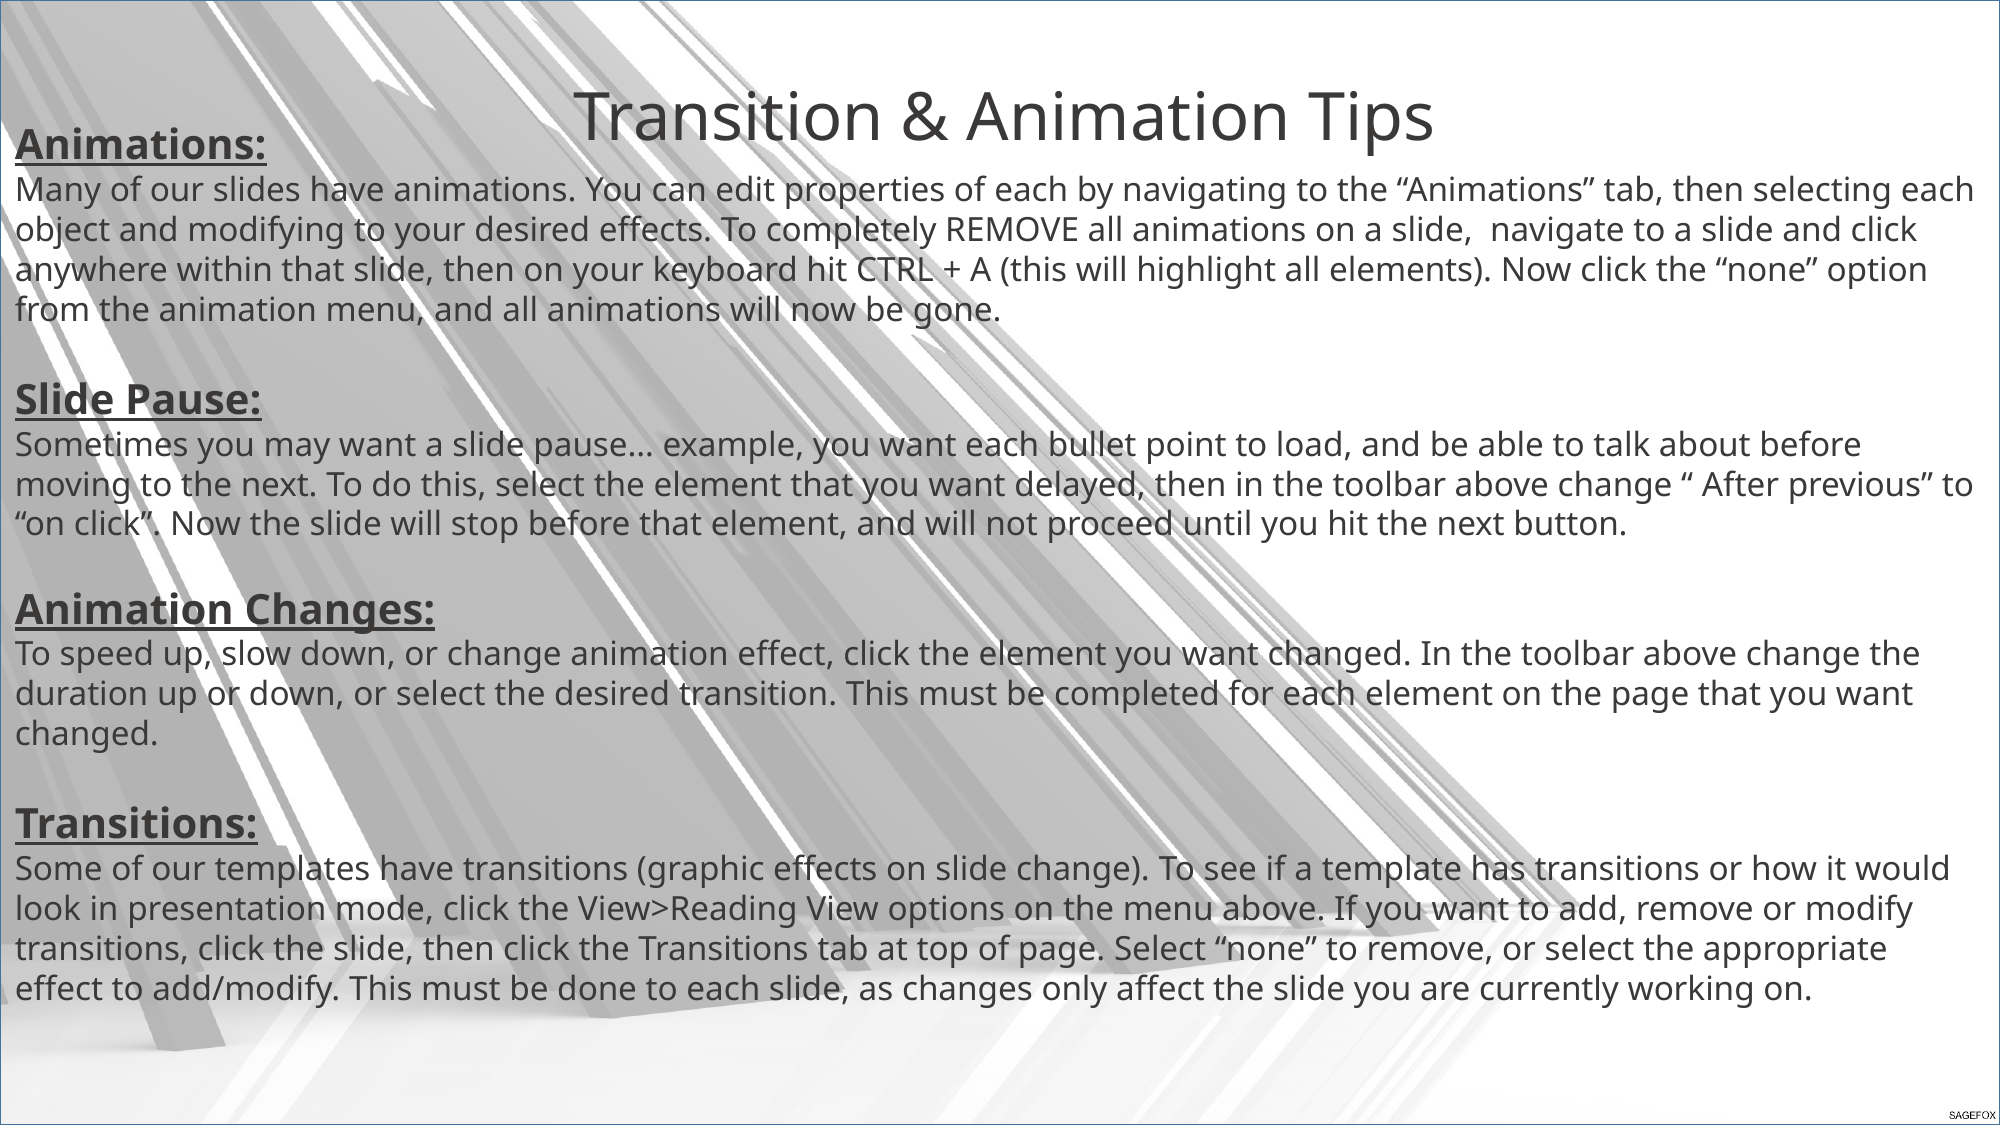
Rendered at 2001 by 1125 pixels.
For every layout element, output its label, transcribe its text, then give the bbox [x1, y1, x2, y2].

text_box Animations: Many of our slides have animations. You can edit properties of each by navigating to the “Animations” tab, then selecting each object and modifying to your desired effects. To completely REMOVE all animations on a slide, navigate to a slide and click anywhere within that slide, then on your keyboard hit CTRL + A (this will highlight all elements). Now click the “none” option from the animation menu, and all animations will now be gone. Slide Pause: Sometimes you may want a slide pause… example, you want each bullet point to load, and be able to talk about before moving to the next. To do this, select the element that you want delayed, then in the toolbar above change “ After previous” to “on click”. Now the slide will stop before that element, and will not proceed until you hit the next button. Animation Changes: To speed up, slow down, or change animation effect, click the element you want changed. In the toolbar above change the duration up or down, or select the desired transition. This must be completed for each element on the page that you want changed. Transitions: Some of our templates have transitions (graphic effects on slide change). To see if a template has transitions or how it would look in presentation mode, click the View>Reading View options on the menu above. If you want to add, remove or modify transitions, click the slide, then click the Transitions tab at top of page. Select “none” to remove, or select the appropriate effect to add/modify. This must be done to each slide, as changes only affect the slide you are currently working on. [0, 0, 2000, 1125]
title Transition & Animation Tips [477, 59, 1532, 177]
